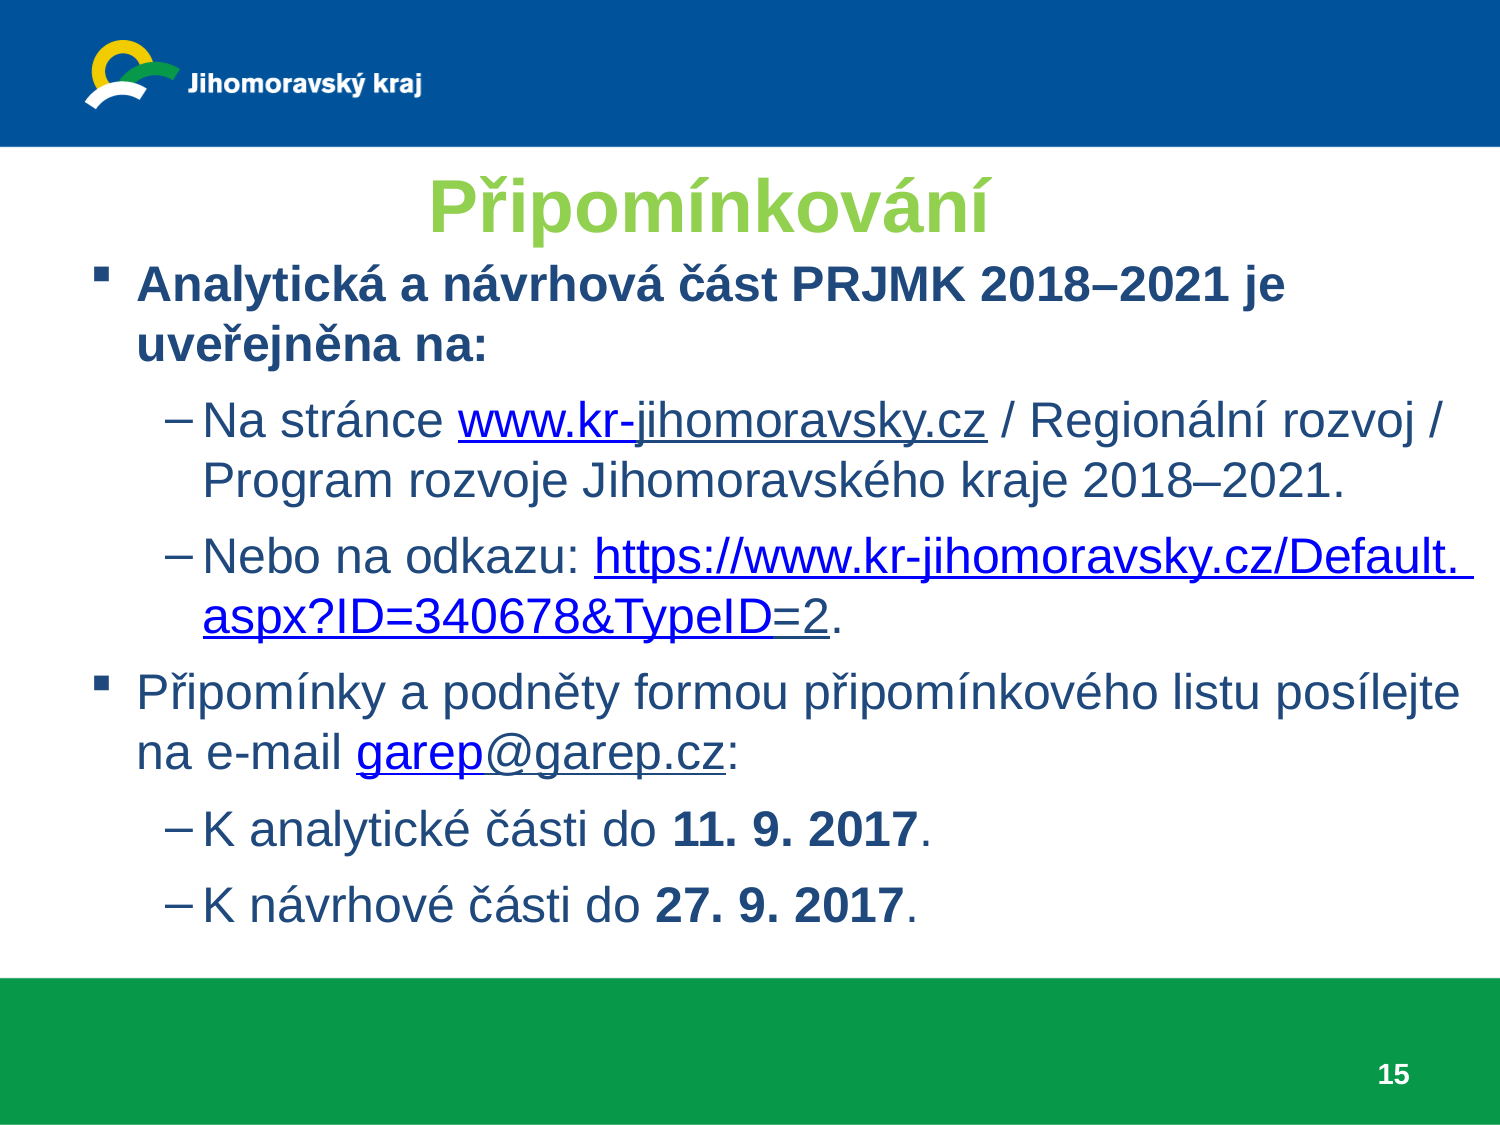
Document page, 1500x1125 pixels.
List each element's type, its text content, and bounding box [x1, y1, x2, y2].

title Připomínkování [111, 113, 1330, 243]
picture [0, 977, 1500, 1125]
list Analytická a návrhová část PRJMK 2018–2021 je uveřejněna na: Na stránce www.kr-jihomoravsky.cz / Regionální rozvoj / Program rozvoje Jihomoravského kraje 2018–2021. Nebo na odkazu: https://www.kr-jihomoravsky.cz/Default. aspx?ID=340678&TypeID=2. Připomínky a podněty formou připomínkového listu posílejte na e-mail garep@garep.cz: K analytické části do 11. 9. 2017. K návrhové části do 27. 9. 2017. [0, 243, 1500, 977]
slide_number 15 [1074, 1042, 1425, 1103]
picture [0, 0, 1500, 243]
